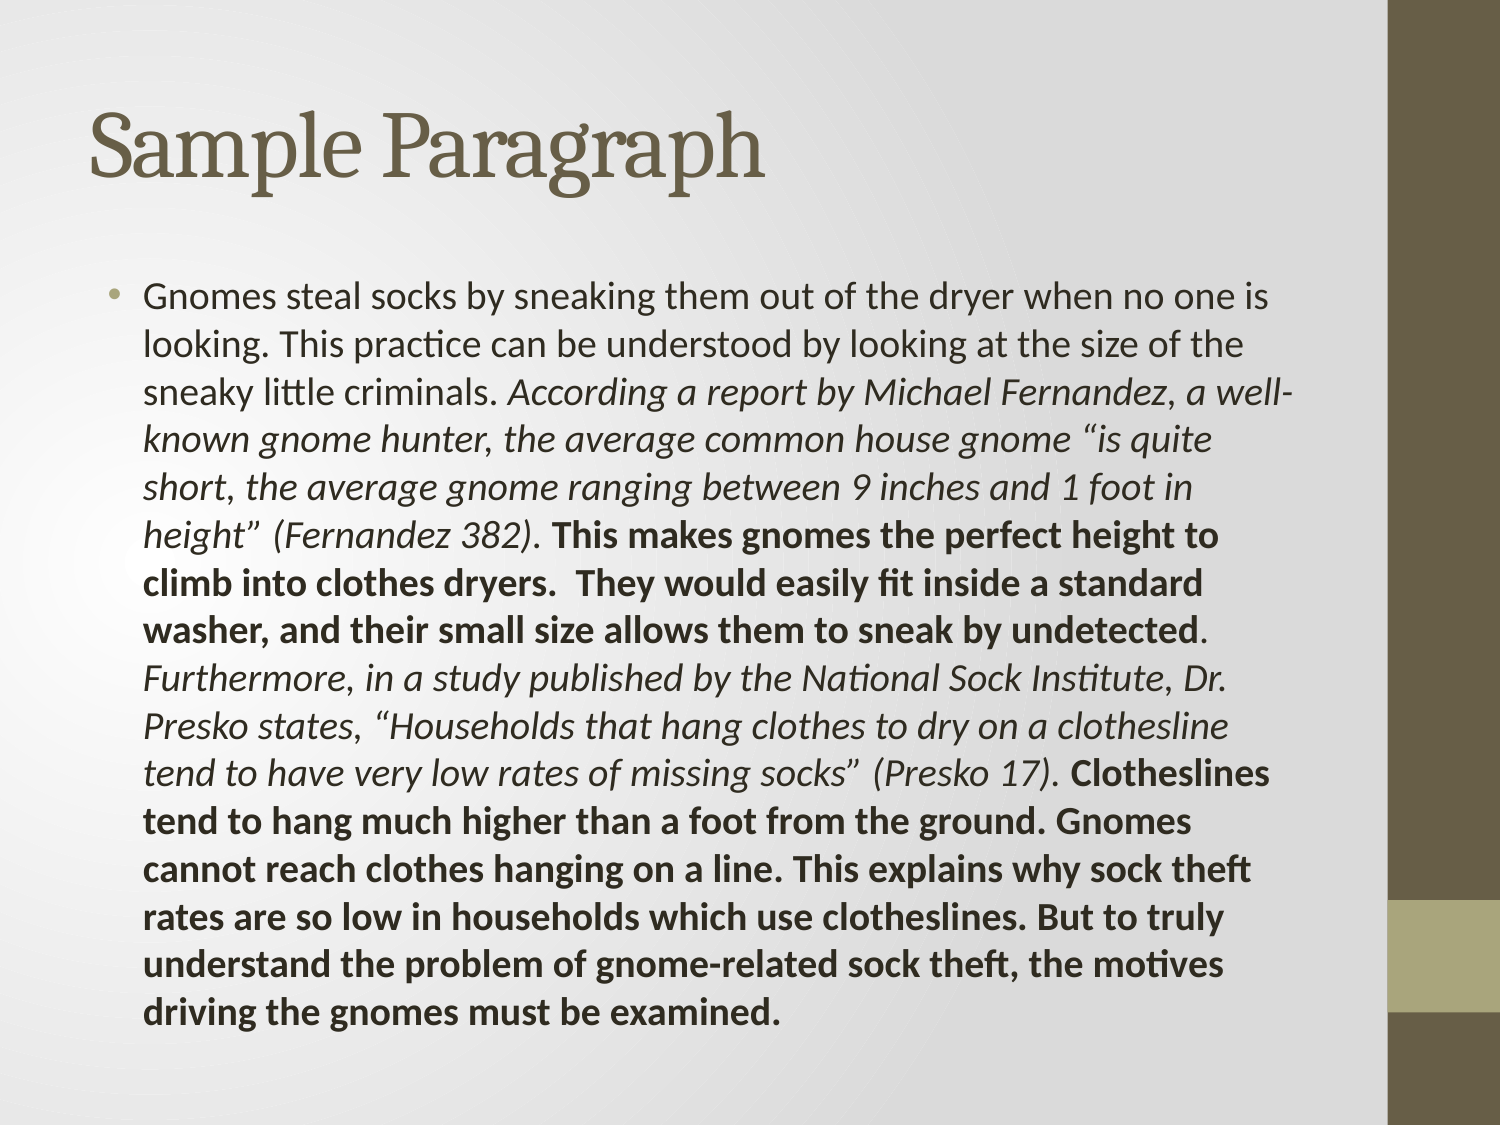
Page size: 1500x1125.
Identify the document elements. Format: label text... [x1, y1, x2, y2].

title Sample Paragraph [75, 45, 1325, 233]
list Gnomes steal socks by sneaking them out of the dryer when no one is looking. This practice can be understood by looking at the size of the sneaky little criminals. According a report by Michael Fernandez, a well-known gnome hunter, the average common house gnome “is quite short, the average gnome ranging between 9 inches and 1 foot in height” (Fernandez 382). This makes gnomes the perfect height to climb into clothes dryers. They would easily fit inside a standard washer, and their small size allows them to sneak by undetected. Furthermore, in a study published by the National Sock Institute, Dr. Presko states, “Households that hang clothes to dry on a clothesline tend to have very low rates of missing socks” (Presko 17). Clotheslines tend to hang much higher than a foot from the ground. Gnomes cannot reach clothes hanging on a line. This explains why sock theft rates are so low in households which use clotheslines. But to truly understand the problem of gnome-related sock theft, the motives driving the gnomes must be examined. [75, 262, 1325, 1050]
